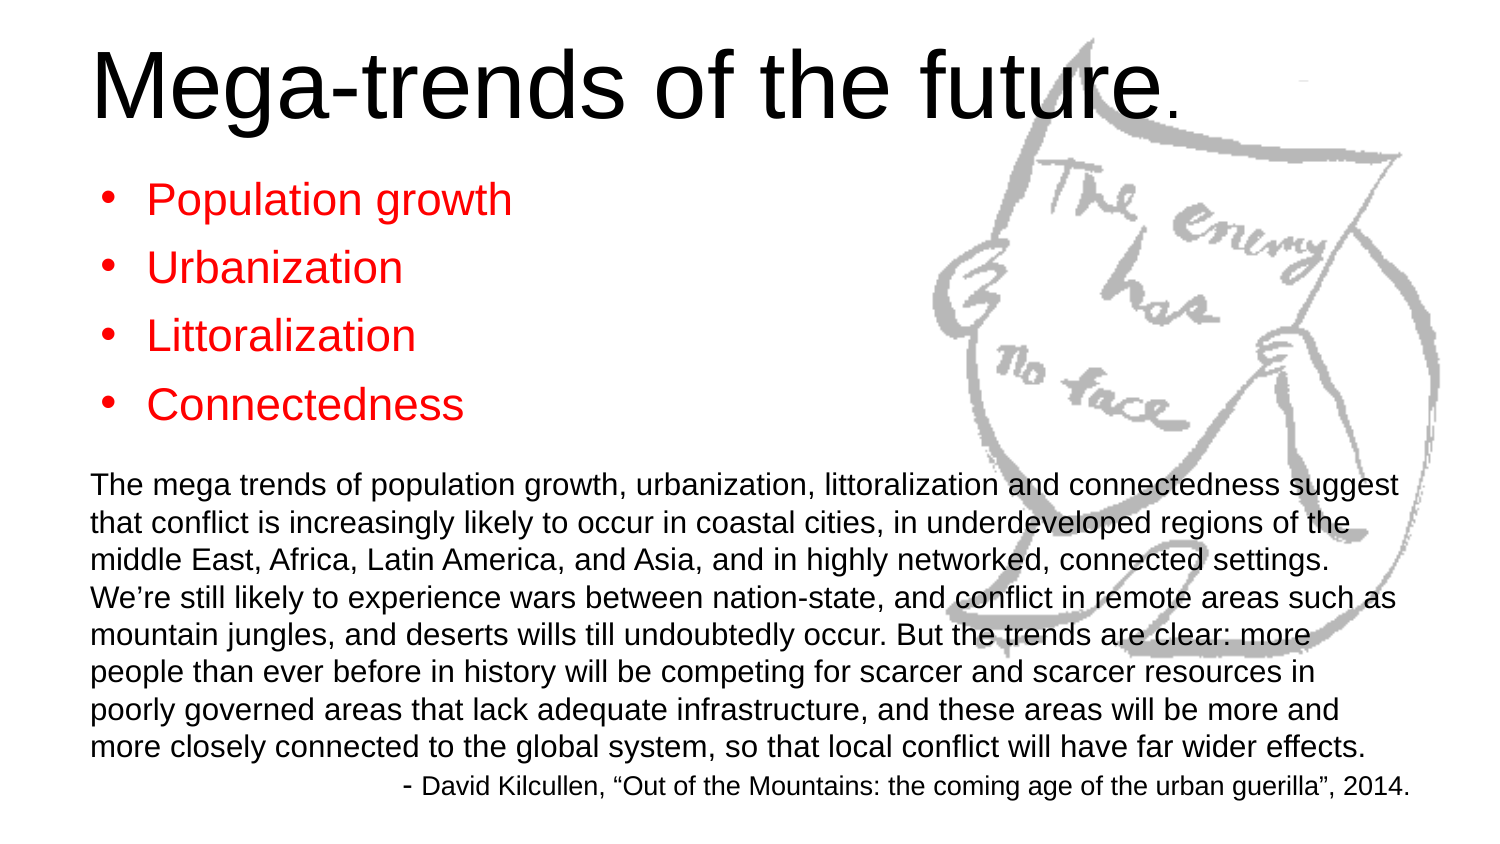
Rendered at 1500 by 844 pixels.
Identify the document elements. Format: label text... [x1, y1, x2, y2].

picture [904, 29, 1474, 679]
list Population growth Urbanization Littoralization Connectedness [75, 161, 899, 456]
title Mega-trends of the future. [75, 10, 1425, 151]
text_box The mega trends of population growth, urbanization, littoralization and connectedness suggest that conflict is increasingly likely to occur in coastal cities, in underdeveloped regions of the middle East, Africa, Latin America, and Asia, and in highly networked, connected settings. We’re still likely to experience wars between nation-state, and conflict in remote areas such as mountain jungles, and deserts wills till undoubtedly occur. But the trends are clear: more people than ever before in history will be competing for scarcer and scarcer resources in poorly governed areas that lack adequate infrastructure, and these areas will be more and more closely connected to the global system, so that local conflict will have far wider effects. - David Kilcullen, “Out of the Mountains: the coming age of the urban guerilla”, 2014. [74, 456, 1425, 810]
